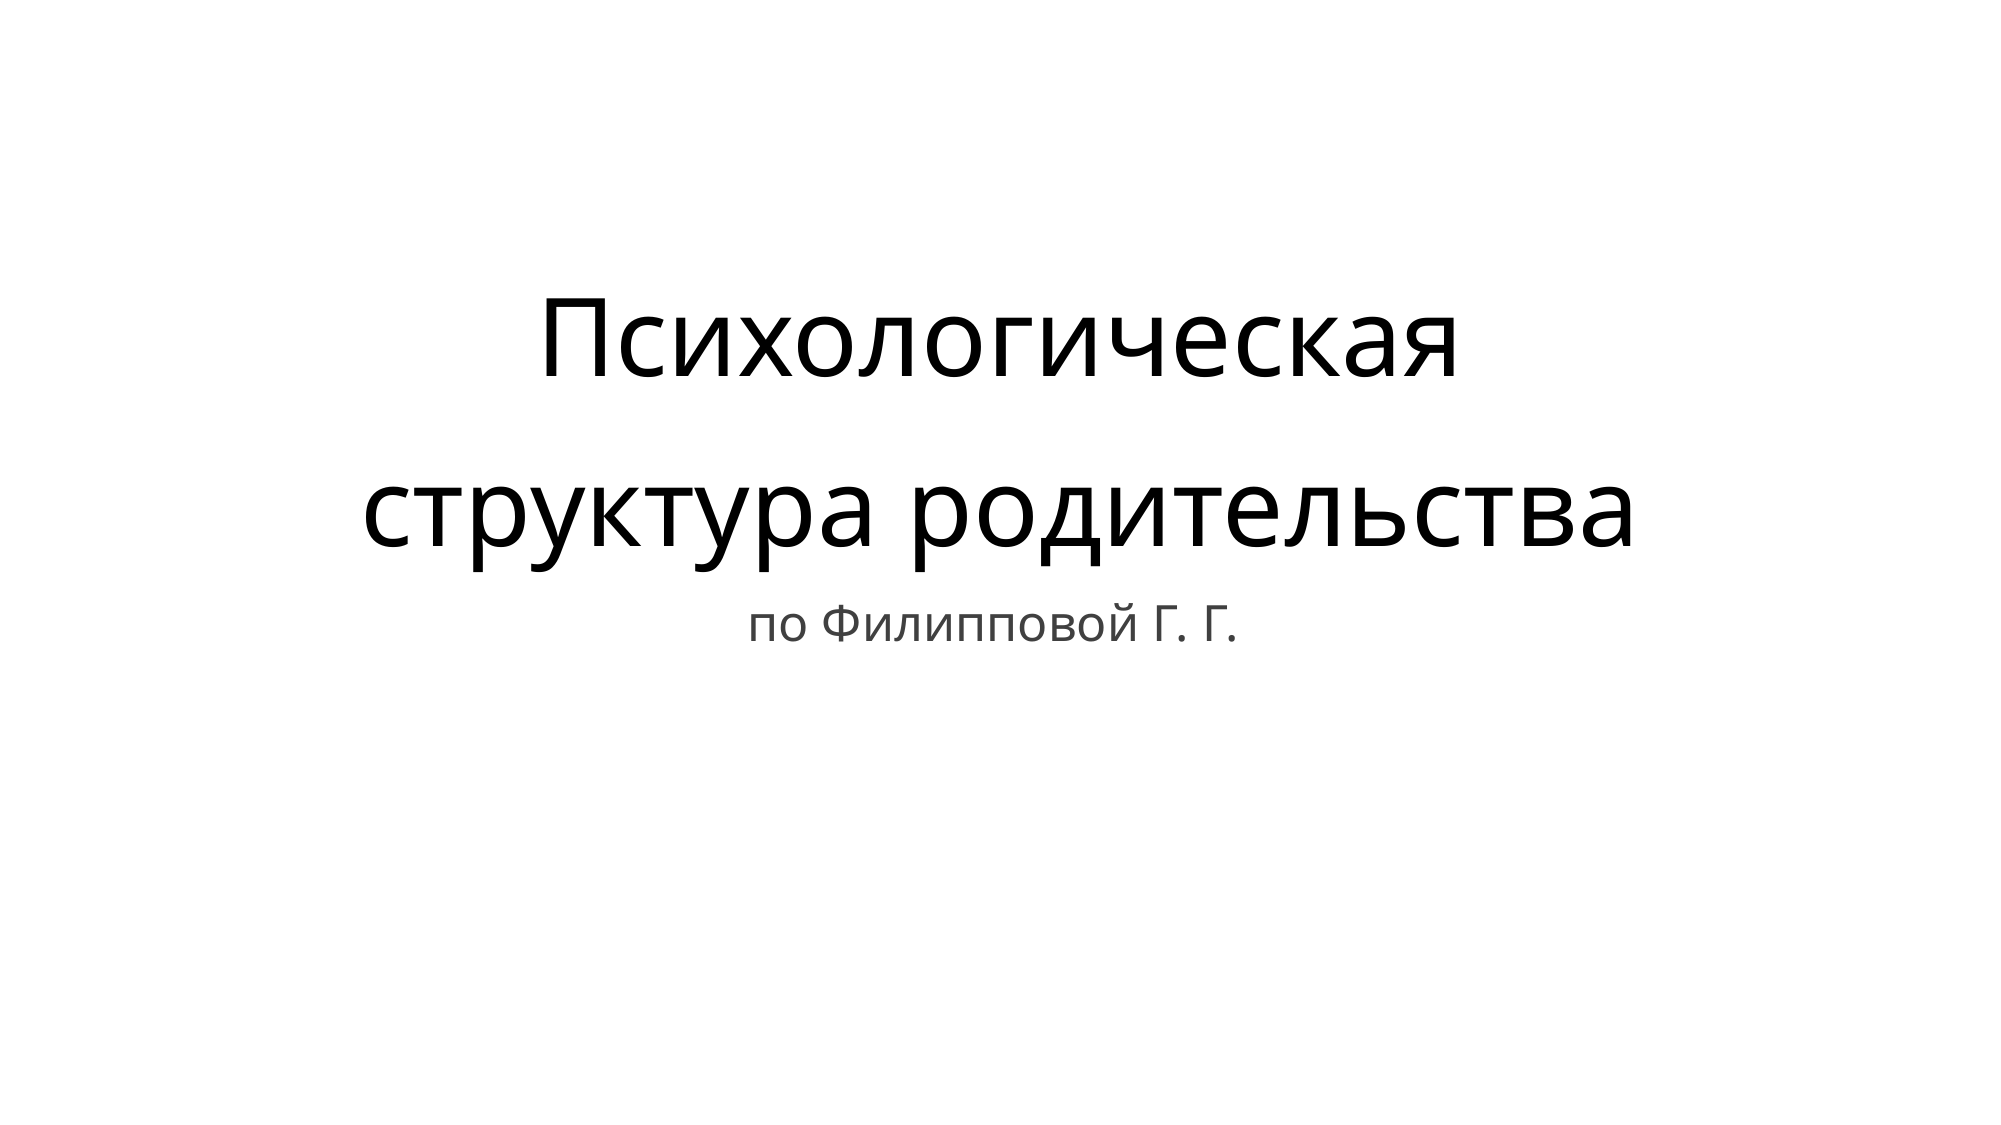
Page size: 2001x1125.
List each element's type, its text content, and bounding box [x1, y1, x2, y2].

subtitle по Филипповой Г. Г. [249, 590, 1750, 863]
title Психологическая структура родительства [249, 217, 1750, 576]
